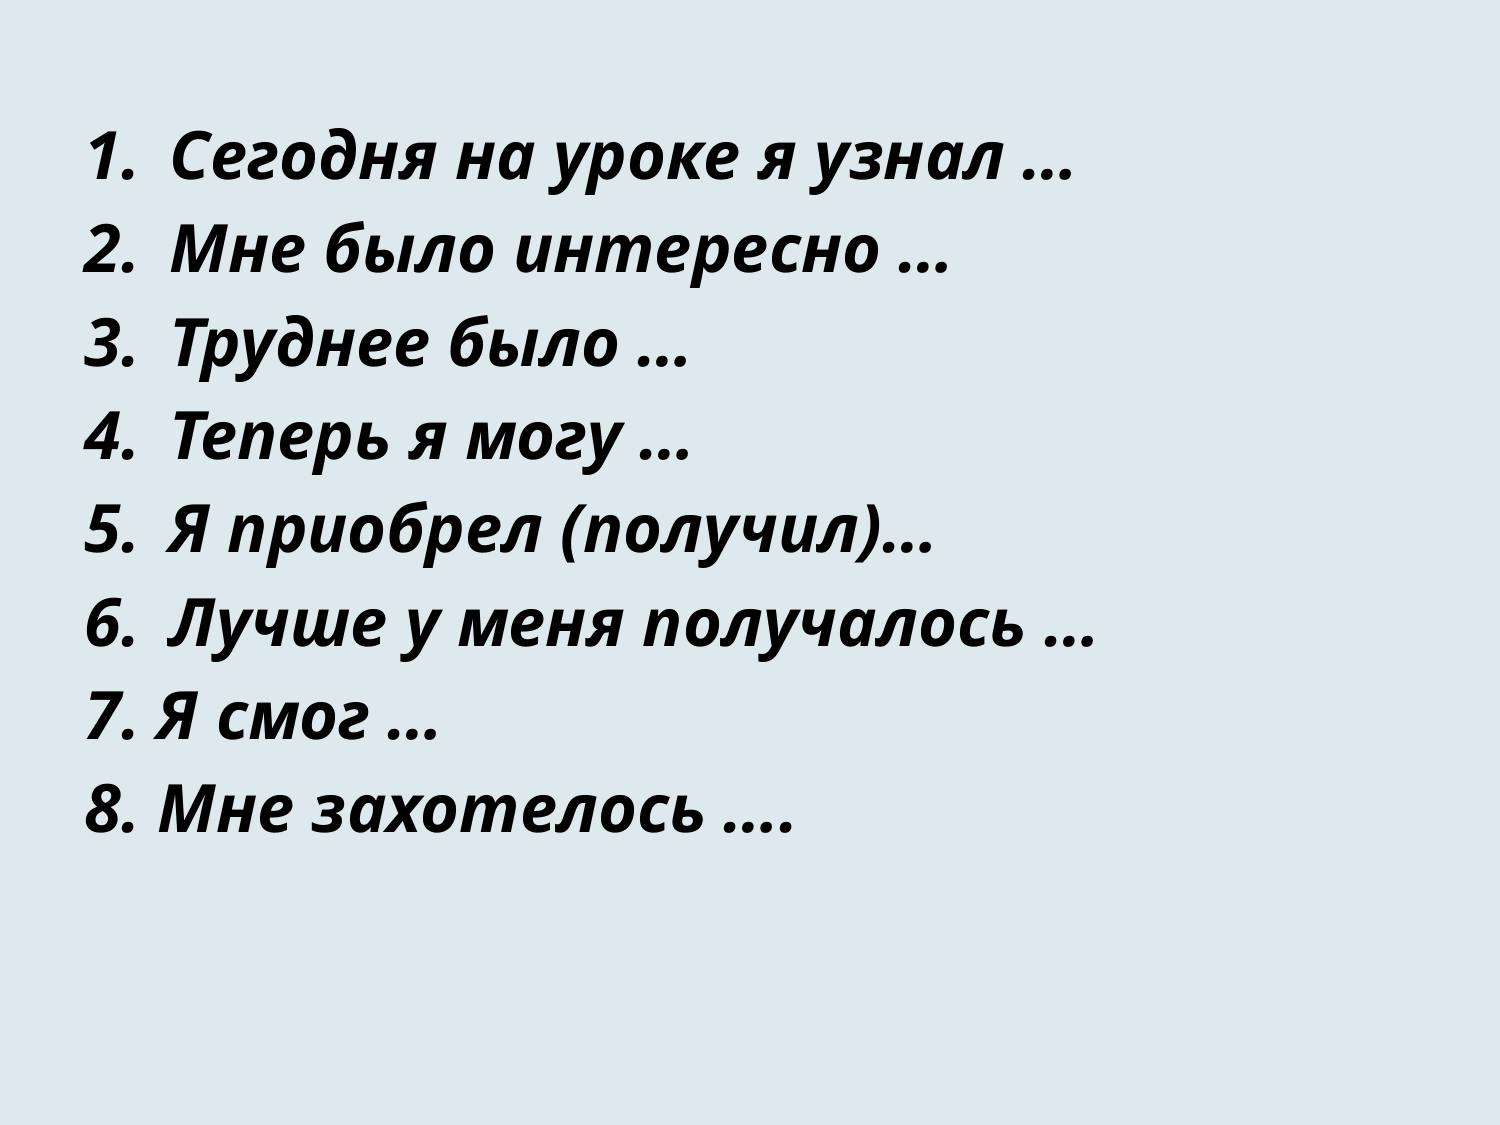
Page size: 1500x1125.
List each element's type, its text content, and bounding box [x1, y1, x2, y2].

text_box Сегодня на уроке я узнал … Мне было интересно … Труднее было … Теперь я могу … Я приобрел (получил)… Лучше у меня получалось … 7. Я смог … 8. Мне захотелось …. [70, 105, 1442, 1008]
